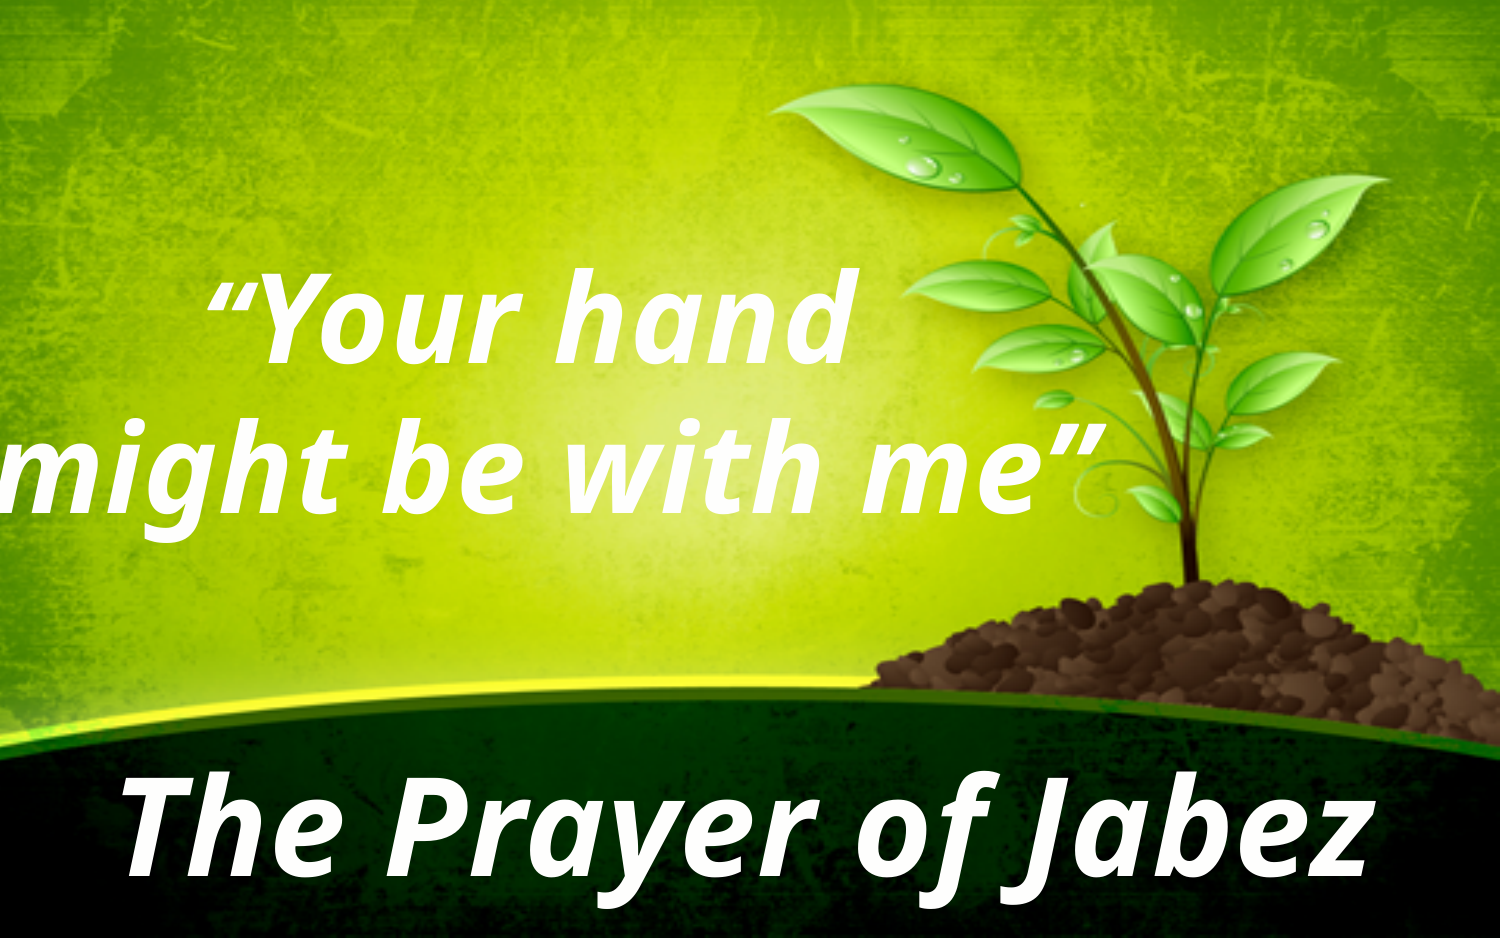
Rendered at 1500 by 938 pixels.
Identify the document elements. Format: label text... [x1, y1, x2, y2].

text_box The Prayer of Jabez [50, 731, 1438, 911]
picture [0, 0, 1500, 938]
text_box “Your hand might be with me” [0, 231, 1184, 546]
